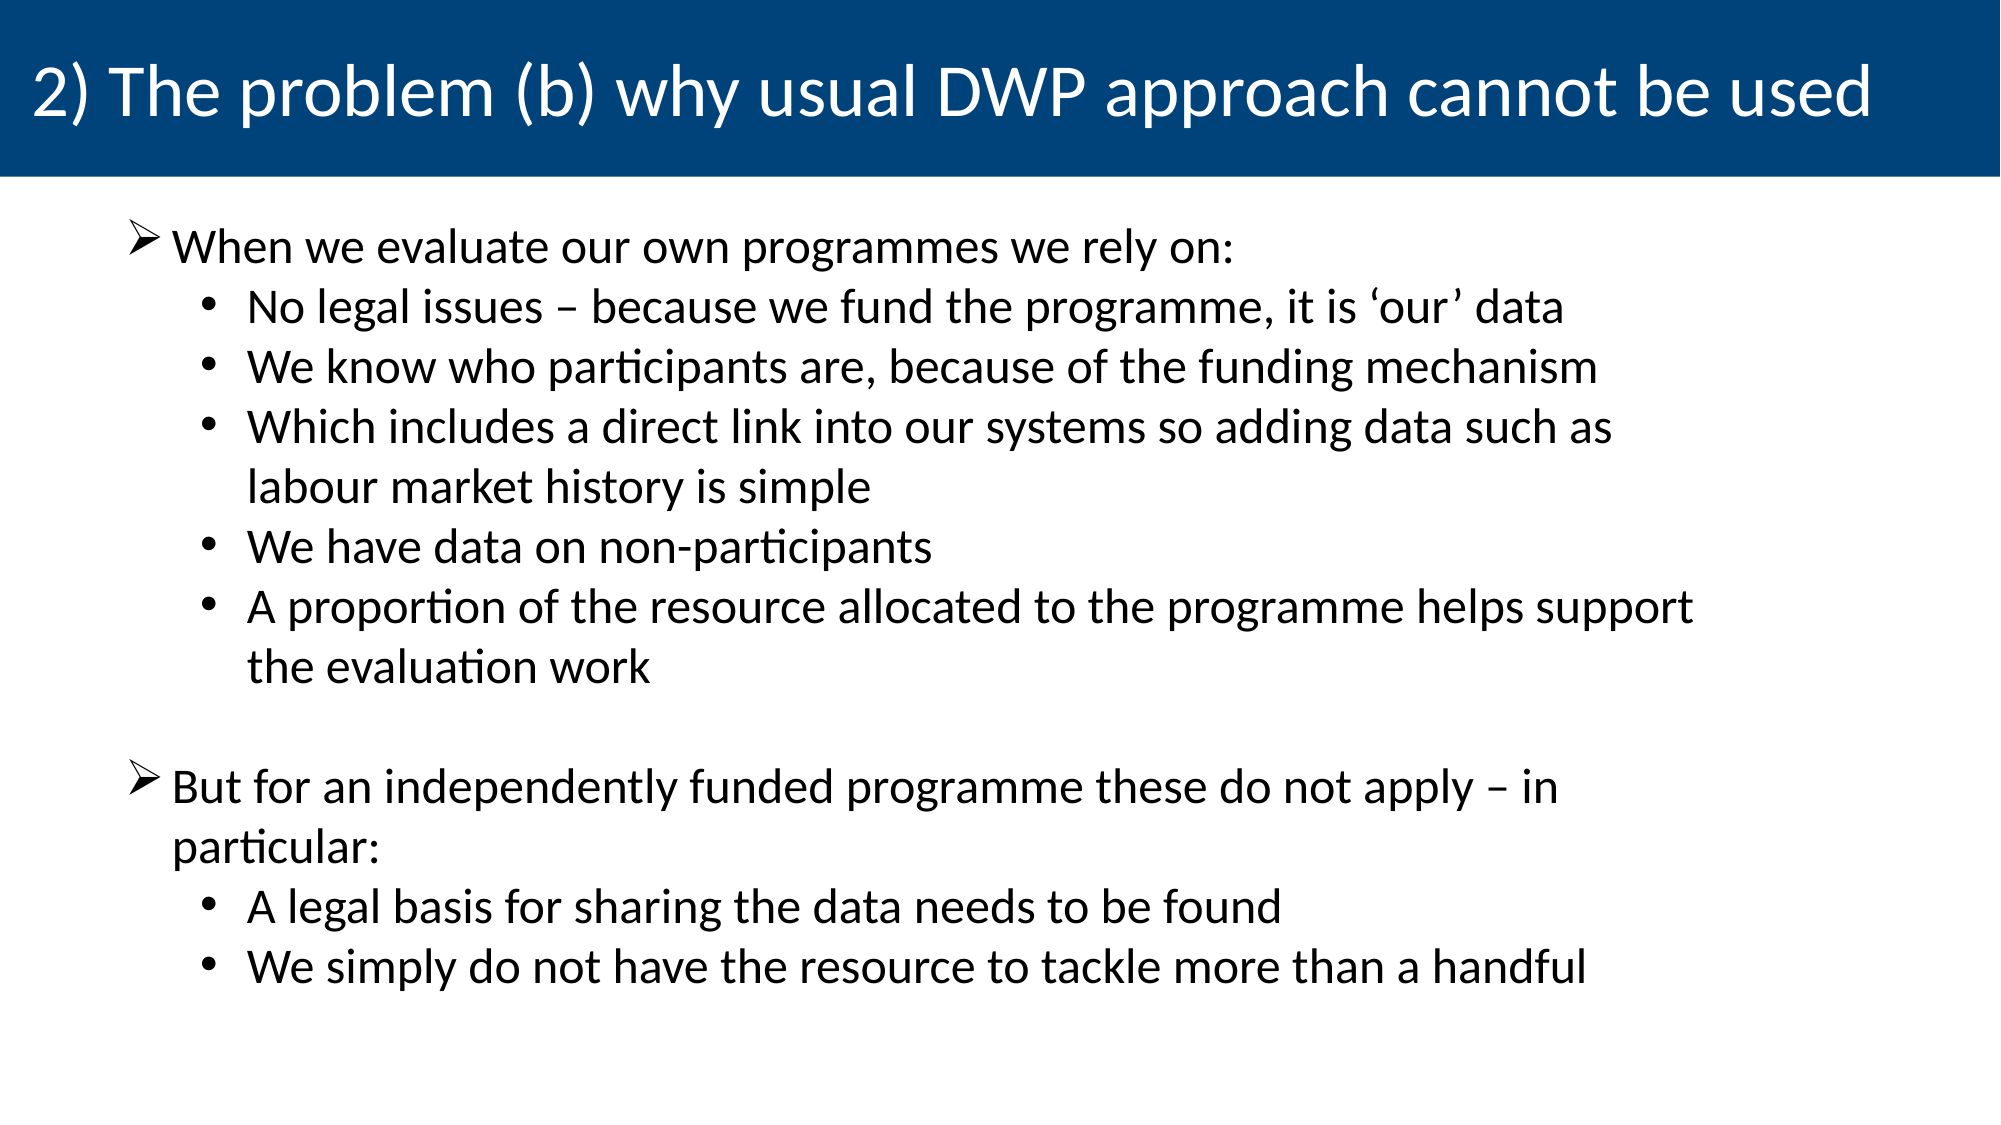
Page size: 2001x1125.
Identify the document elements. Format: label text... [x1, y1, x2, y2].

text_box 2) The problem (b) why usual DWP approach cannot be used [0, 0, 2000, 177]
text_box When we evaluate our own programmes we rely on: No legal issues – because we fund the programme, it is ‘our’ data We know who participants are, because of the funding mechanism Which includes a direct link into our systems so adding data such as labour market history is simple We have data on non-participants A proportion of the resource allocated to the programme helps support the evaluation work But for an independently funded programme these do not apply – in particular: A legal basis for sharing the data needs to be found We simply do not have the resource to tackle more than a handful [110, 205, 1745, 1046]
